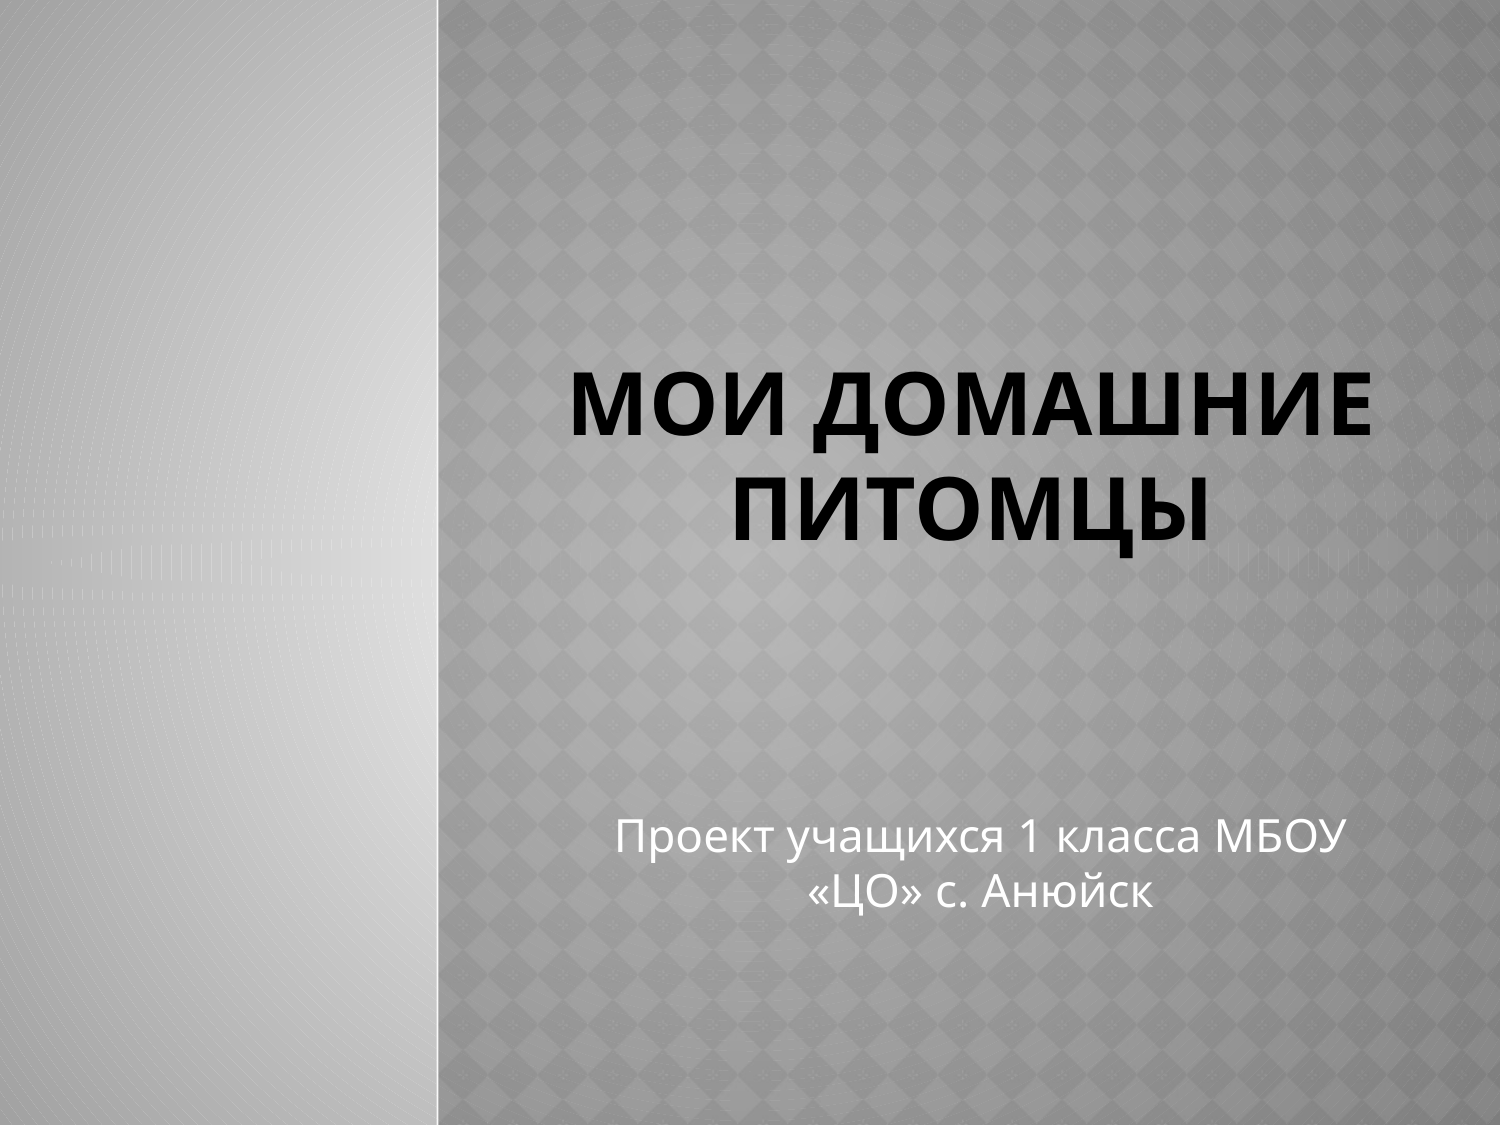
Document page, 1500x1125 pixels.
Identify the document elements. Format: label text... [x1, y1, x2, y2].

subtitle Проект учащихся 1 класса МБОУ «ЦО» с. Анюйск [561, 739, 1401, 921]
title Мои домашние питомцы [552, 87, 1390, 558]
